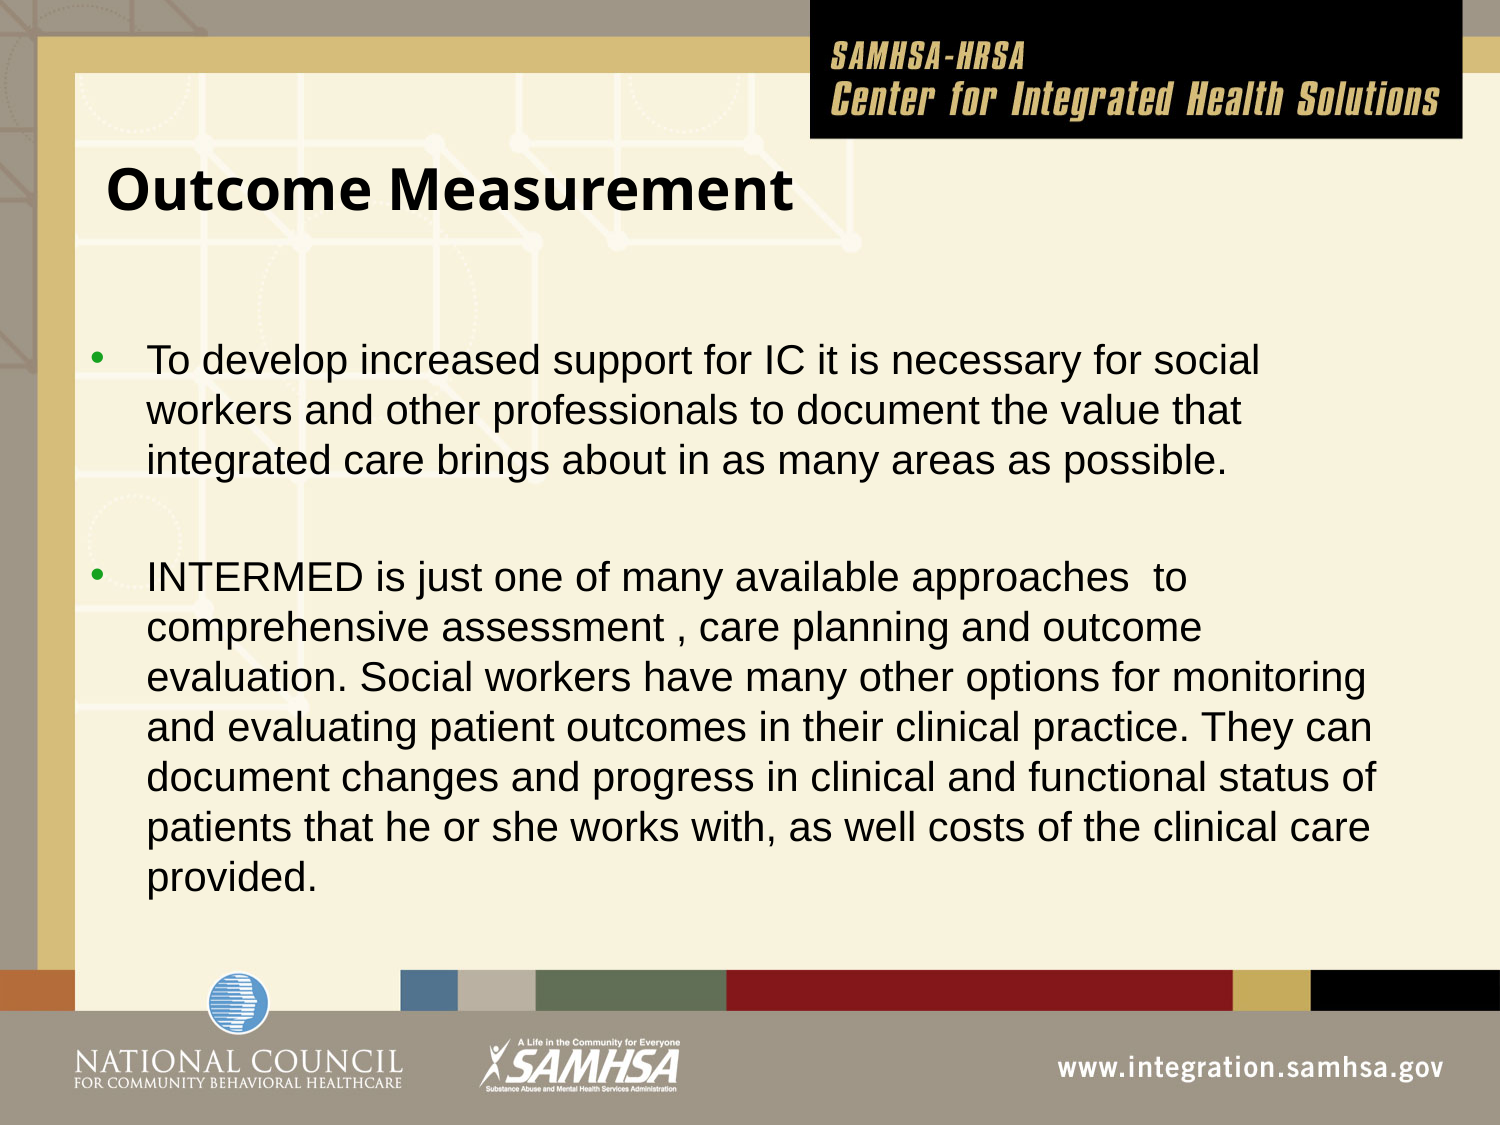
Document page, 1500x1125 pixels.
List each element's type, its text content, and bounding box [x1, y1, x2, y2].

list To develop increased support for IC it is necessary for social workers and other professionals to document the value that integrated care brings about in as many areas as possible. INTERMED is just one of many available approaches to comprehensive assessment , care planning and outcome evaluation. Social workers have many other options for monitoring and evaluating patient outcomes in their clinical practice. They can document changes and progress in clinical and functional status of patients that he or she works with, as well costs of the clinical care provided. [75, 324, 1425, 1050]
picture [0, 0, 1500, 1125]
title Outcome Measurement [75, 145, 1425, 288]
